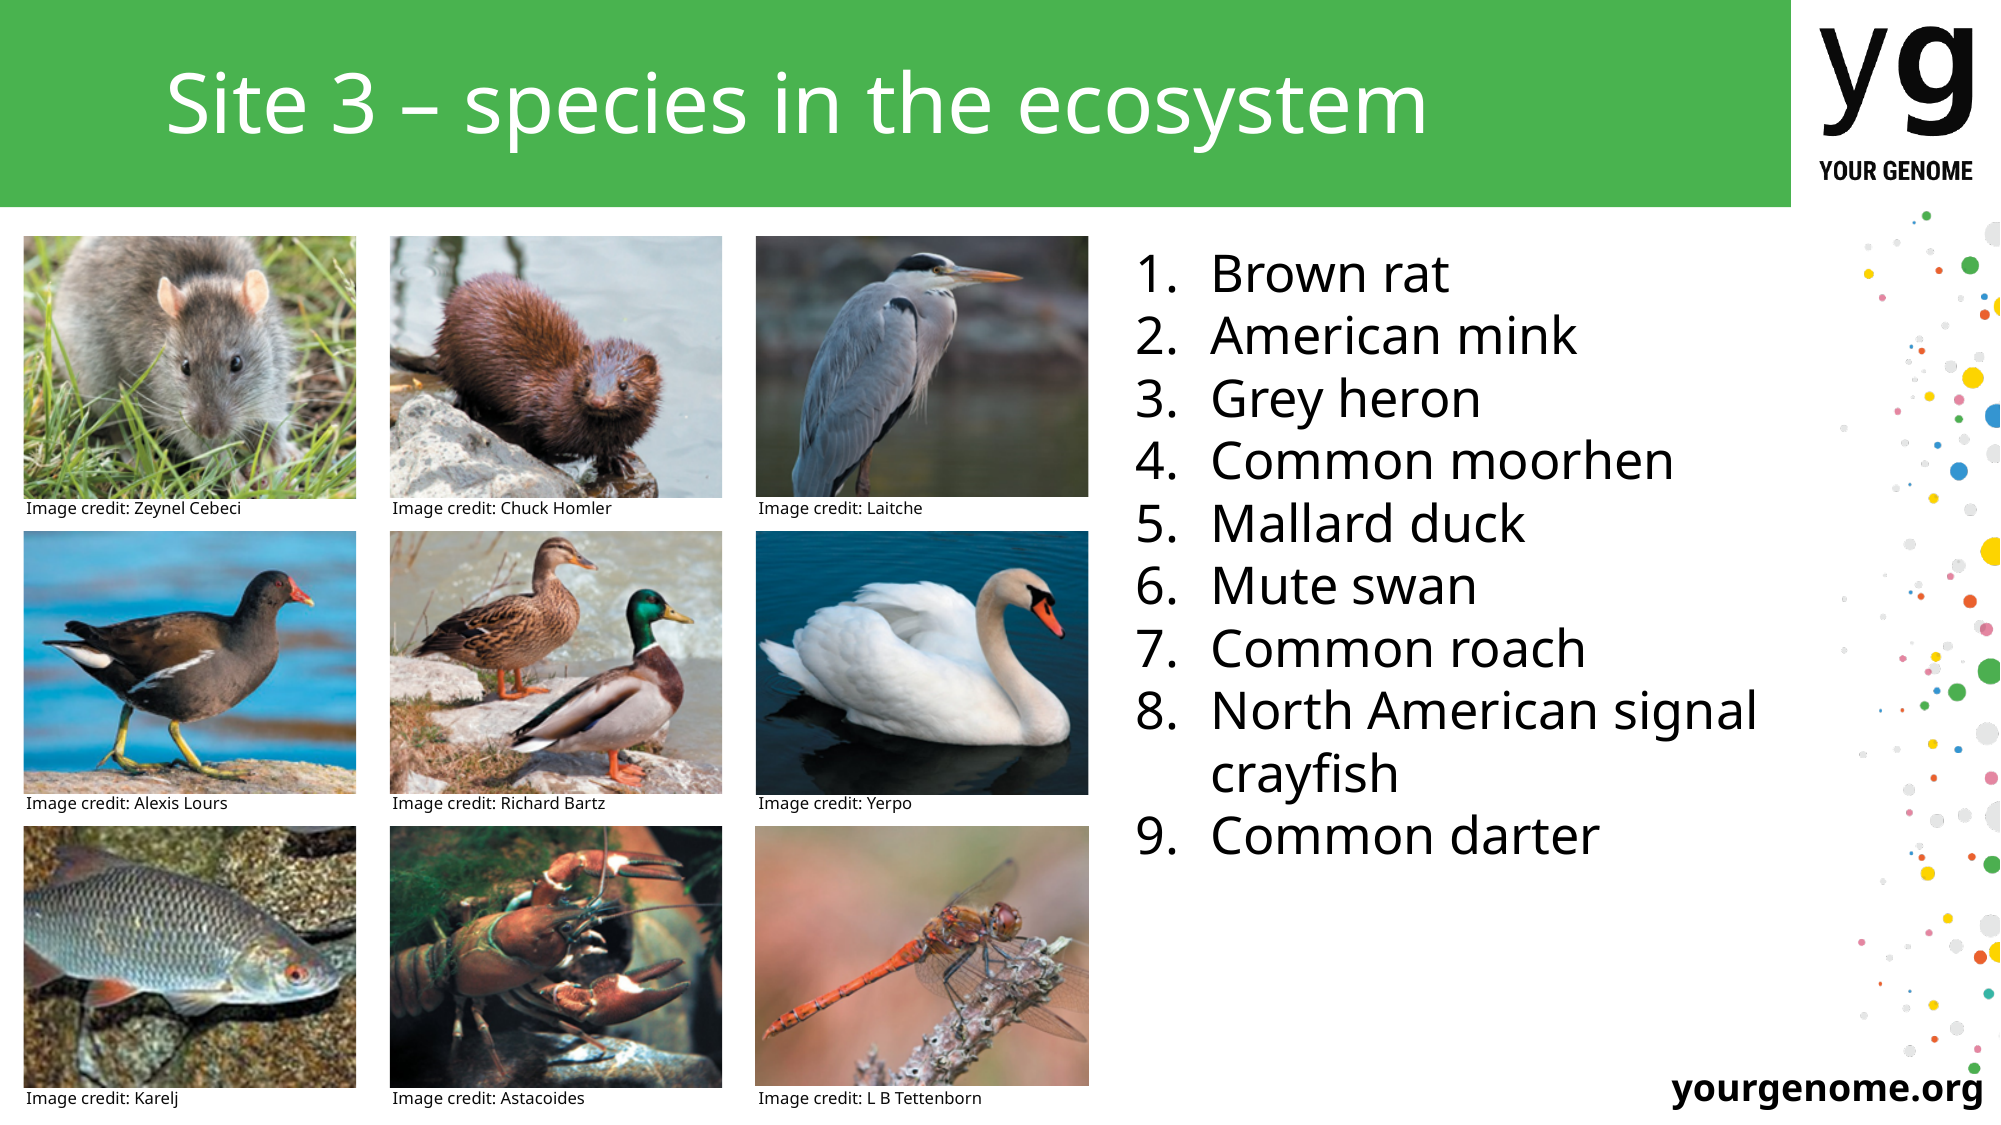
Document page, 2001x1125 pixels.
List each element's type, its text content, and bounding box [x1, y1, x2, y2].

picture [389, 531, 723, 794]
title Site 3 – species in the ecosystem [0, 0, 1791, 208]
picture [1071, 613, 1084, 618]
text_box Image credit: Alexis Lours [11, 785, 331, 821]
text_box Image credit: Astacoides [377, 1080, 697, 1116]
text_box Image credit: Chuck Homler [377, 490, 697, 525]
picture [389, 826, 723, 1088]
picture [389, 236, 723, 498]
picture [23, 531, 357, 794]
text_box Image credit: Laitche [744, 490, 1063, 525]
text_box Brown rat American mink Grey heron Common moorhen Mallard duck Mute swan Common roach North American signal crayfish Common darter [1120, 232, 1792, 873]
text_box Image credit: Richard Bartz [377, 785, 697, 821]
picture [1523, 0, 2000, 1056]
picture [755, 826, 1089, 1086]
picture [755, 236, 1089, 497]
text_box Image credit: Karelj [11, 1080, 331, 1116]
picture [23, 826, 357, 1088]
text_box Image credit: Zeynel Cebeci [11, 490, 331, 525]
picture [1033, 533, 1052, 537]
picture [755, 568, 1089, 795]
text_box Image credit: L B Tettenborn [744, 1080, 1063, 1116]
text_box Image credit: Yerpo [744, 785, 1063, 821]
text_box yourgenome.org [1570, 1056, 2000, 1117]
picture [23, 236, 357, 499]
